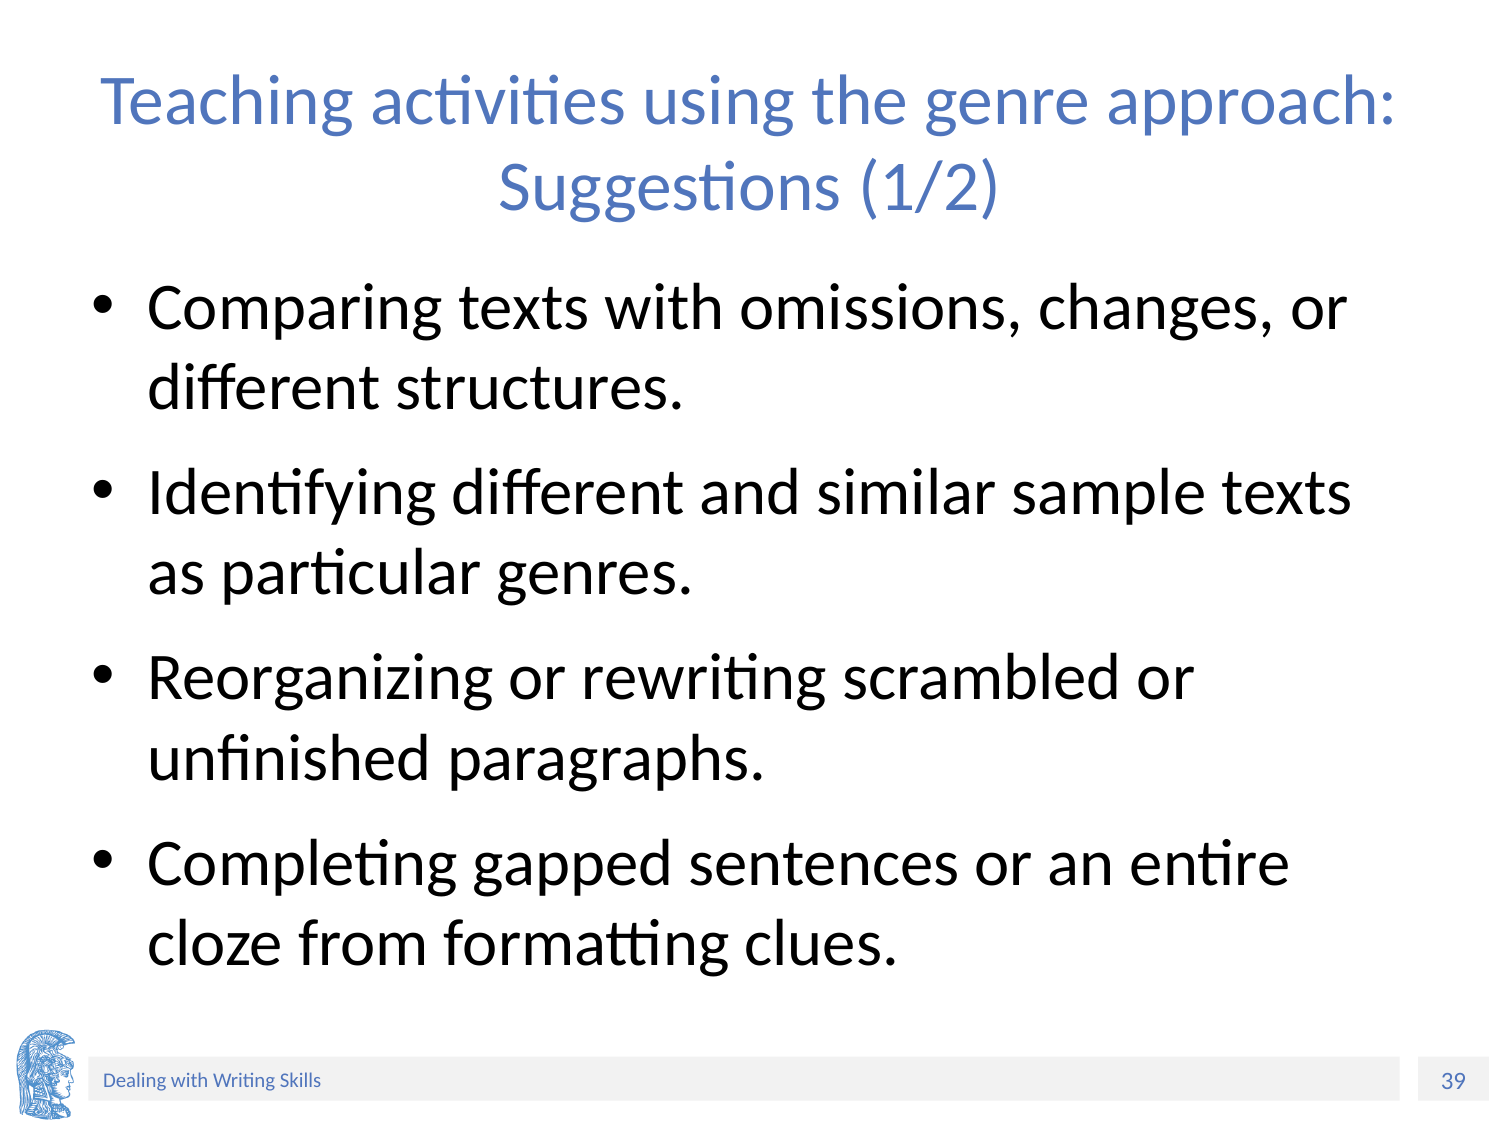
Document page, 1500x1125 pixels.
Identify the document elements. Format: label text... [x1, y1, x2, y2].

title Teaching activities using the genre approach: Suggestions (1/2) [75, 45, 1425, 233]
list Comparing texts with omissions, changes, or different structures. Identifying different and similar sample texts as particular genres. Reorganizing or rewriting scrambled or unfinished paragraphs. Completing gapped sentences or an entire cloze from formatting clues. [76, 255, 1427, 998]
picture [9, 1026, 81, 1120]
